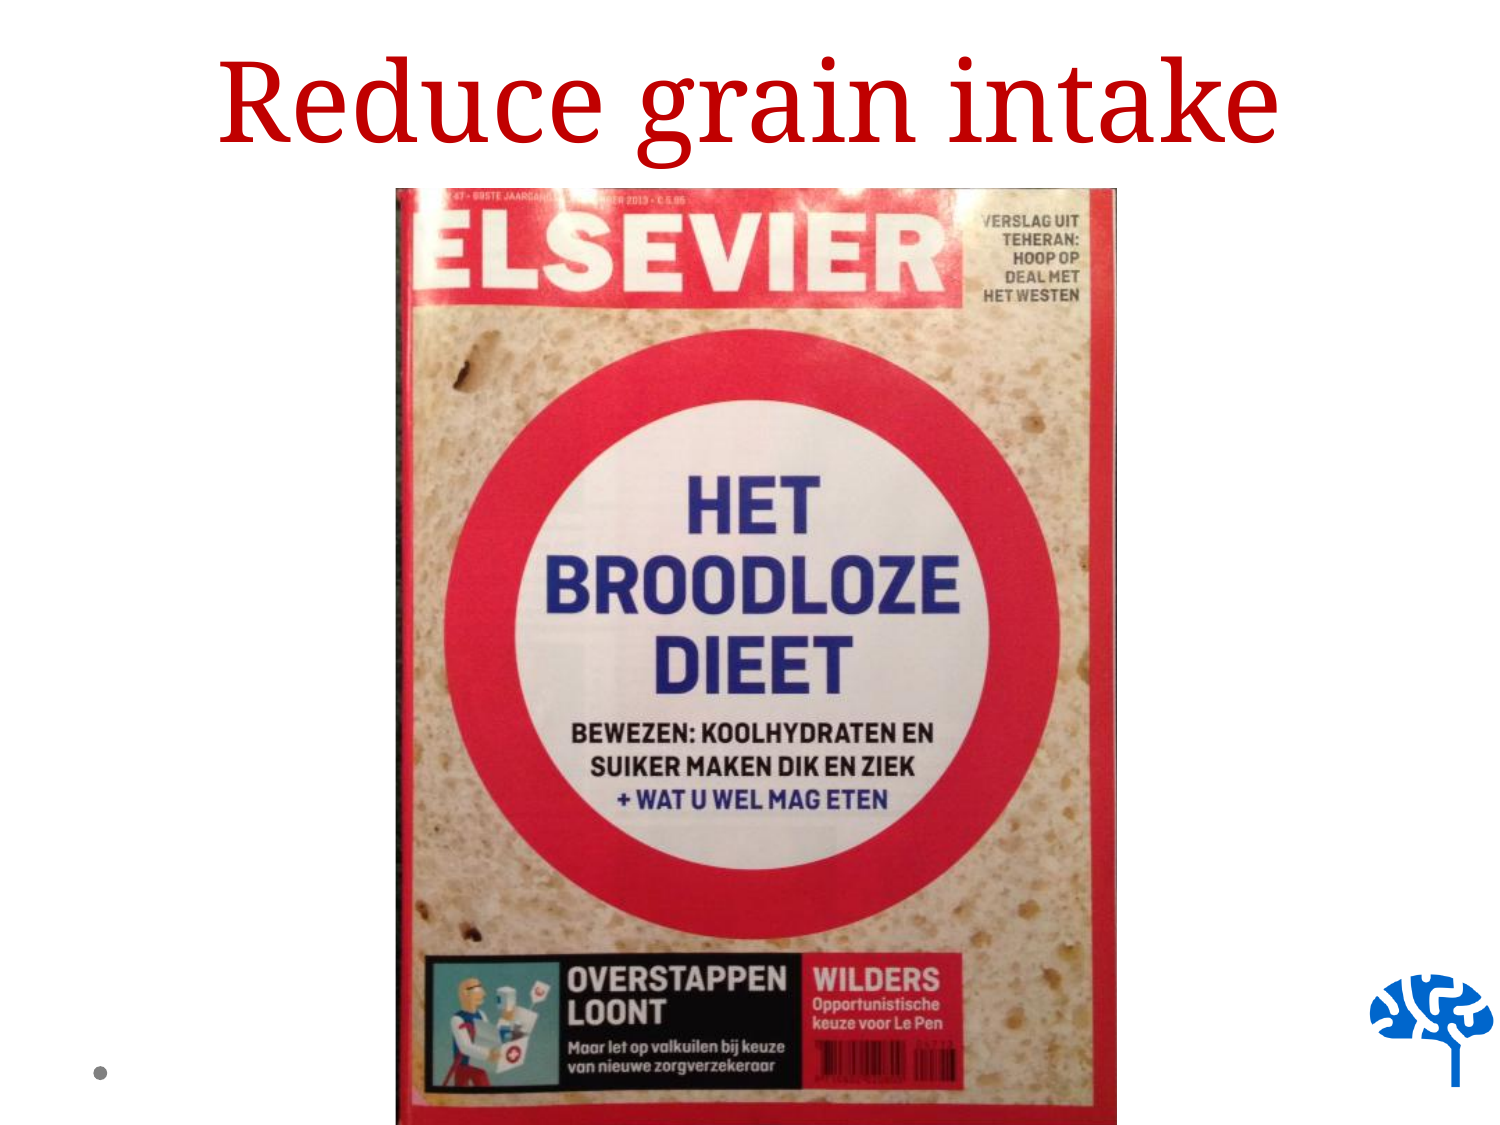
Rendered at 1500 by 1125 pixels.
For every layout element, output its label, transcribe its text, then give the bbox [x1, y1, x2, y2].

picture [395, 187, 1118, 1125]
picture [1362, 961, 1500, 1100]
title Reduce grain intake [75, 0, 1425, 173]
